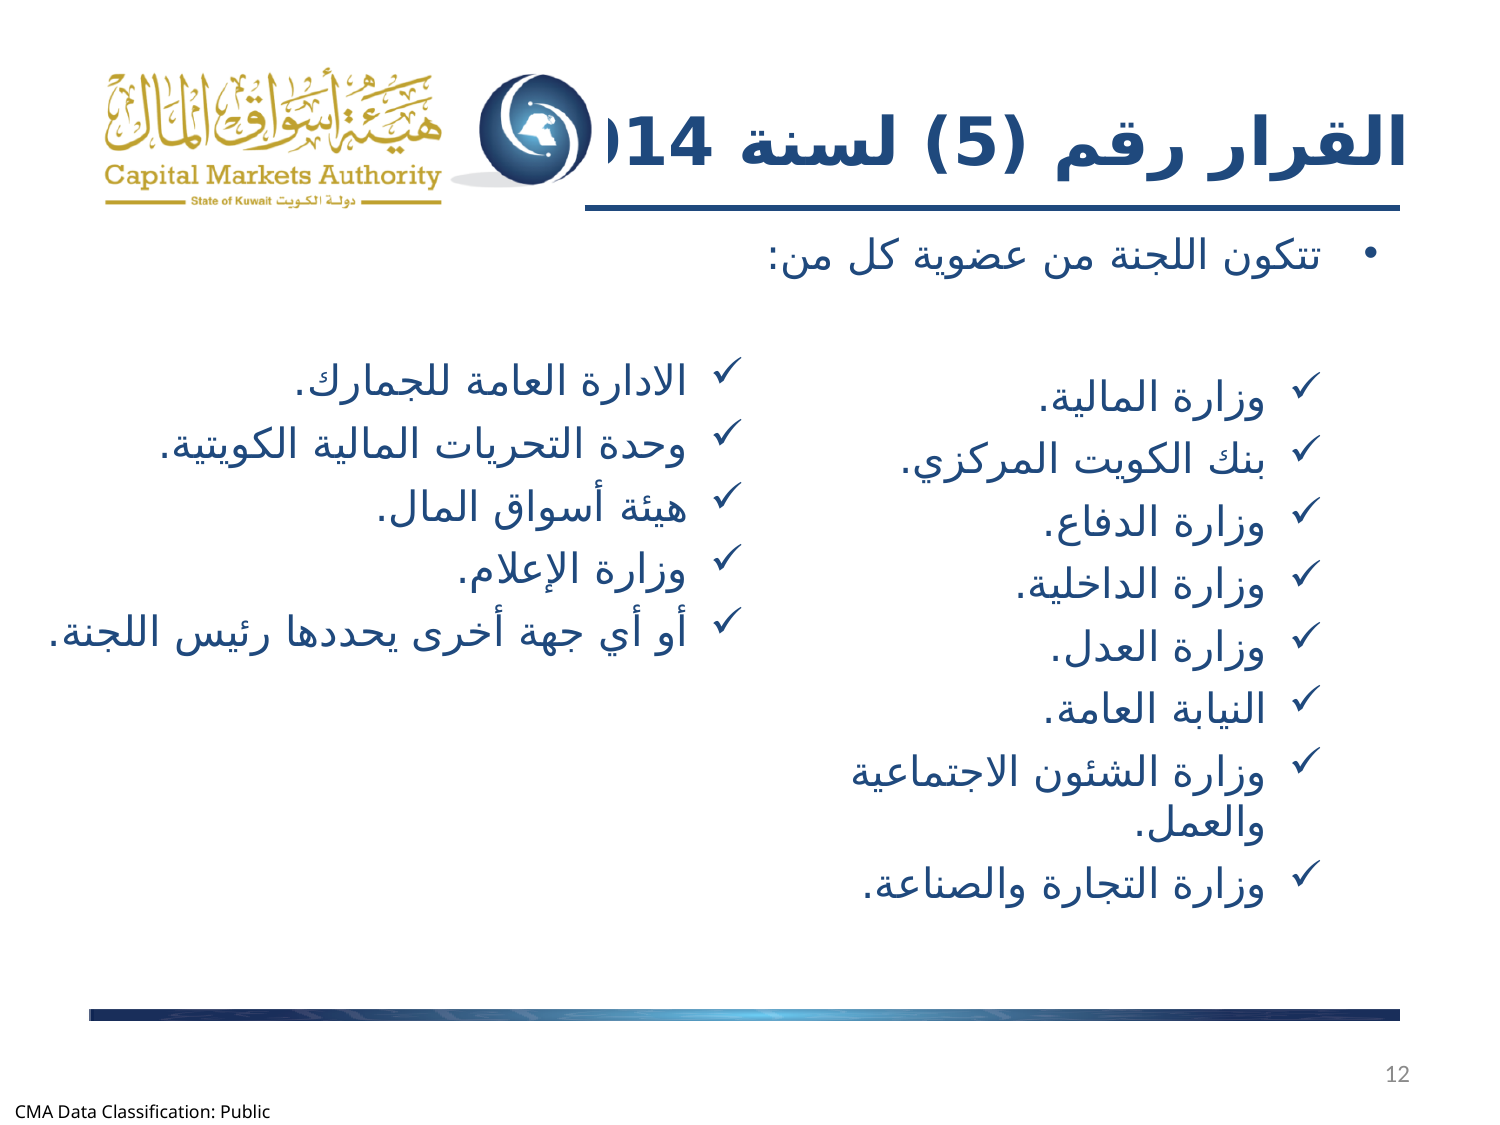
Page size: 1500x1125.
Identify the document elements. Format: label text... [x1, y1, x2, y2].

list تتكون اللجنة من عضوية كل من: وزارة المالية. بنك الكويت المركزي. وزارة الدفاع. وزارة الداخلية. وزارة العدل. النيابة العامة. وزارة الشئون الاجتماعية والعمل. وزارة التجارة والصناعة. [748, 219, 1459, 963]
title القرار رقم (5) لسنة 2014 [460, 45, 1425, 221]
picture [87, 62, 608, 213]
picture [87, 1009, 1401, 1021]
slide_number 12 [1074, 1042, 1425, 1103]
text_box الادارة العامة للجمارك. وحدة التحريات المالية الكويتية. هيئة أسواق المال. وزارة الإعلام. أو أي جهة أخرى يحددها رئيس اللجنة. [0, 221, 880, 965]
